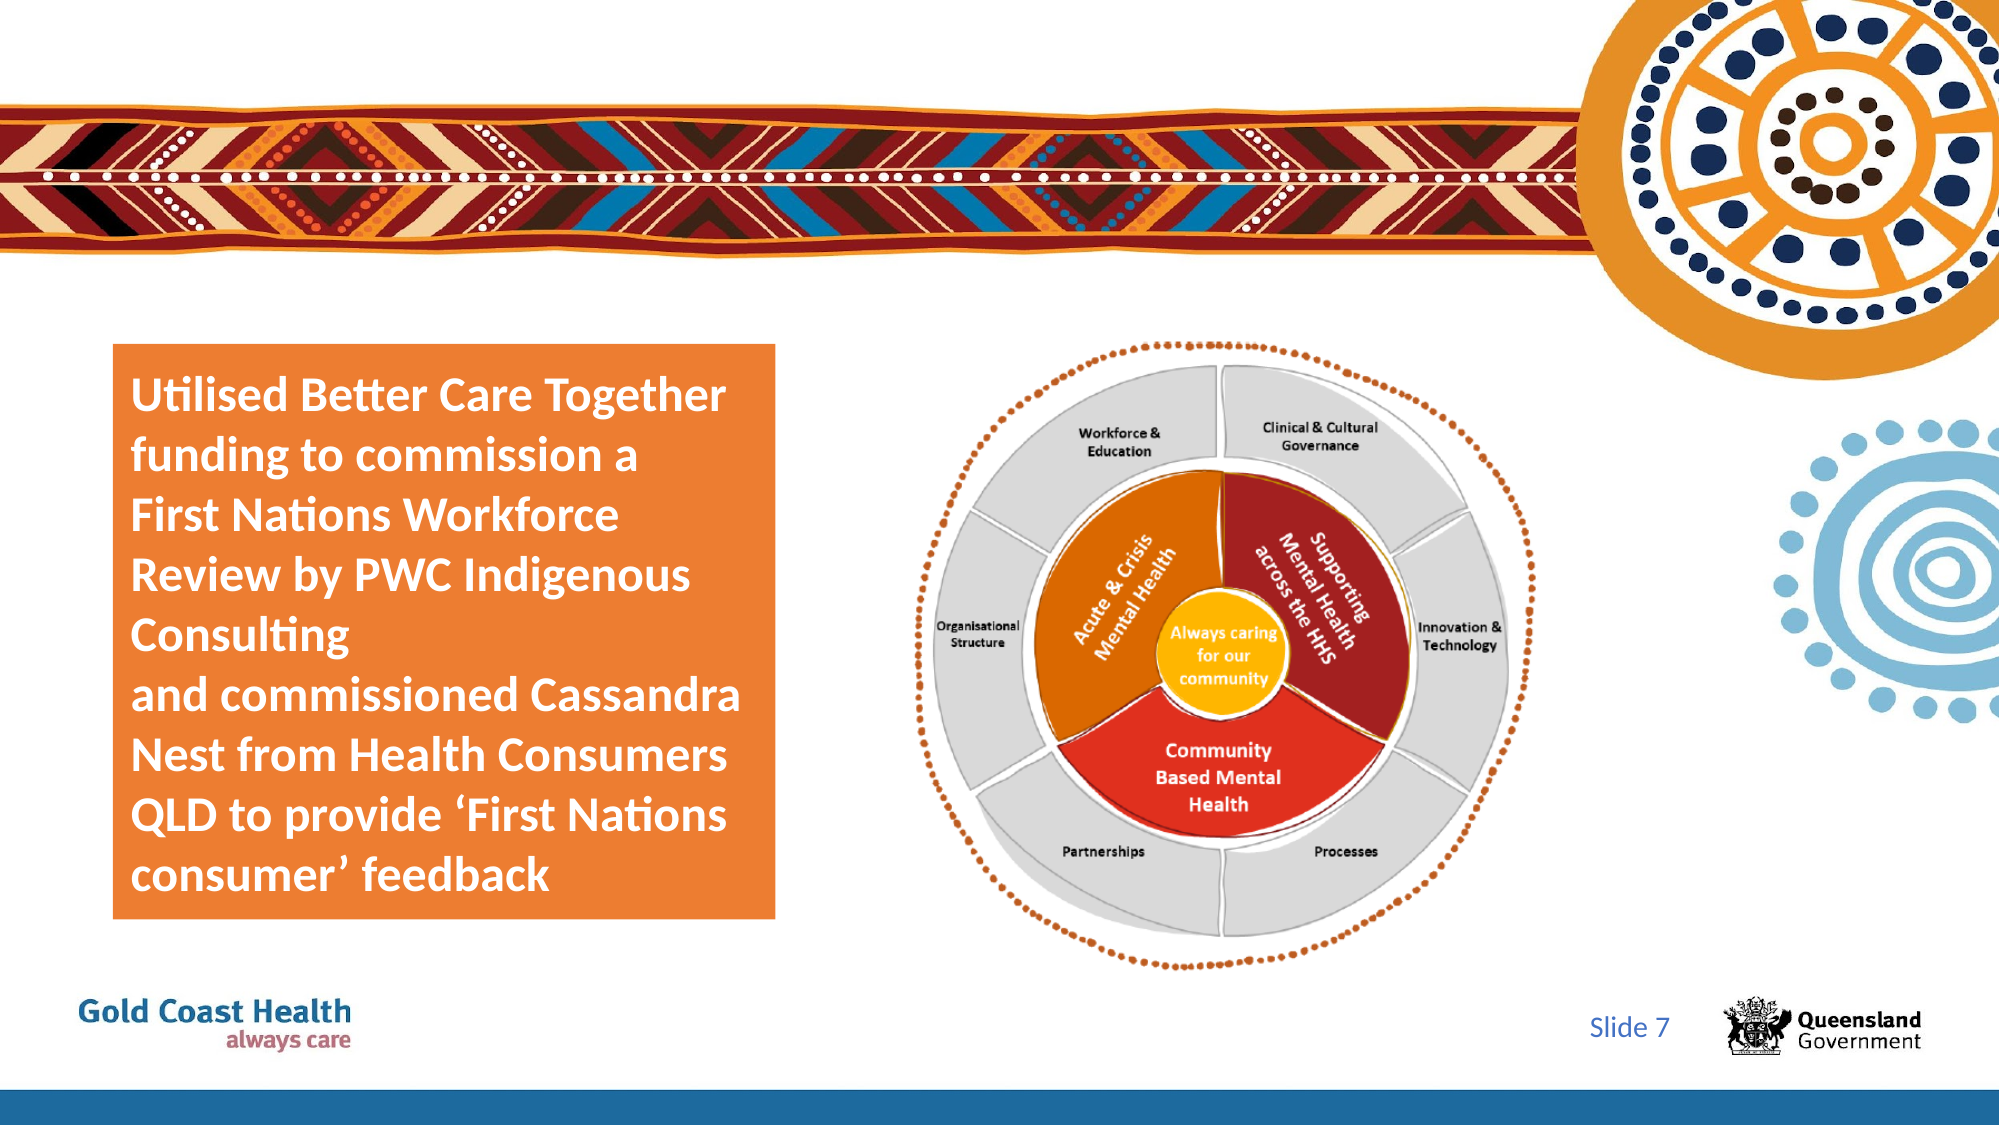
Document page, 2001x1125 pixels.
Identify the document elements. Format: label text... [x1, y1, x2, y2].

title Utilised Better Care Together funding to commission a First Nations Workforce Review by PWC Indigenous Consulting and commissioned Cassandra Nest from Health Consumers QLD to provide ‘First Nations consumer’ feedback [112, 343, 776, 920]
picture [0, 0, 1999, 1125]
